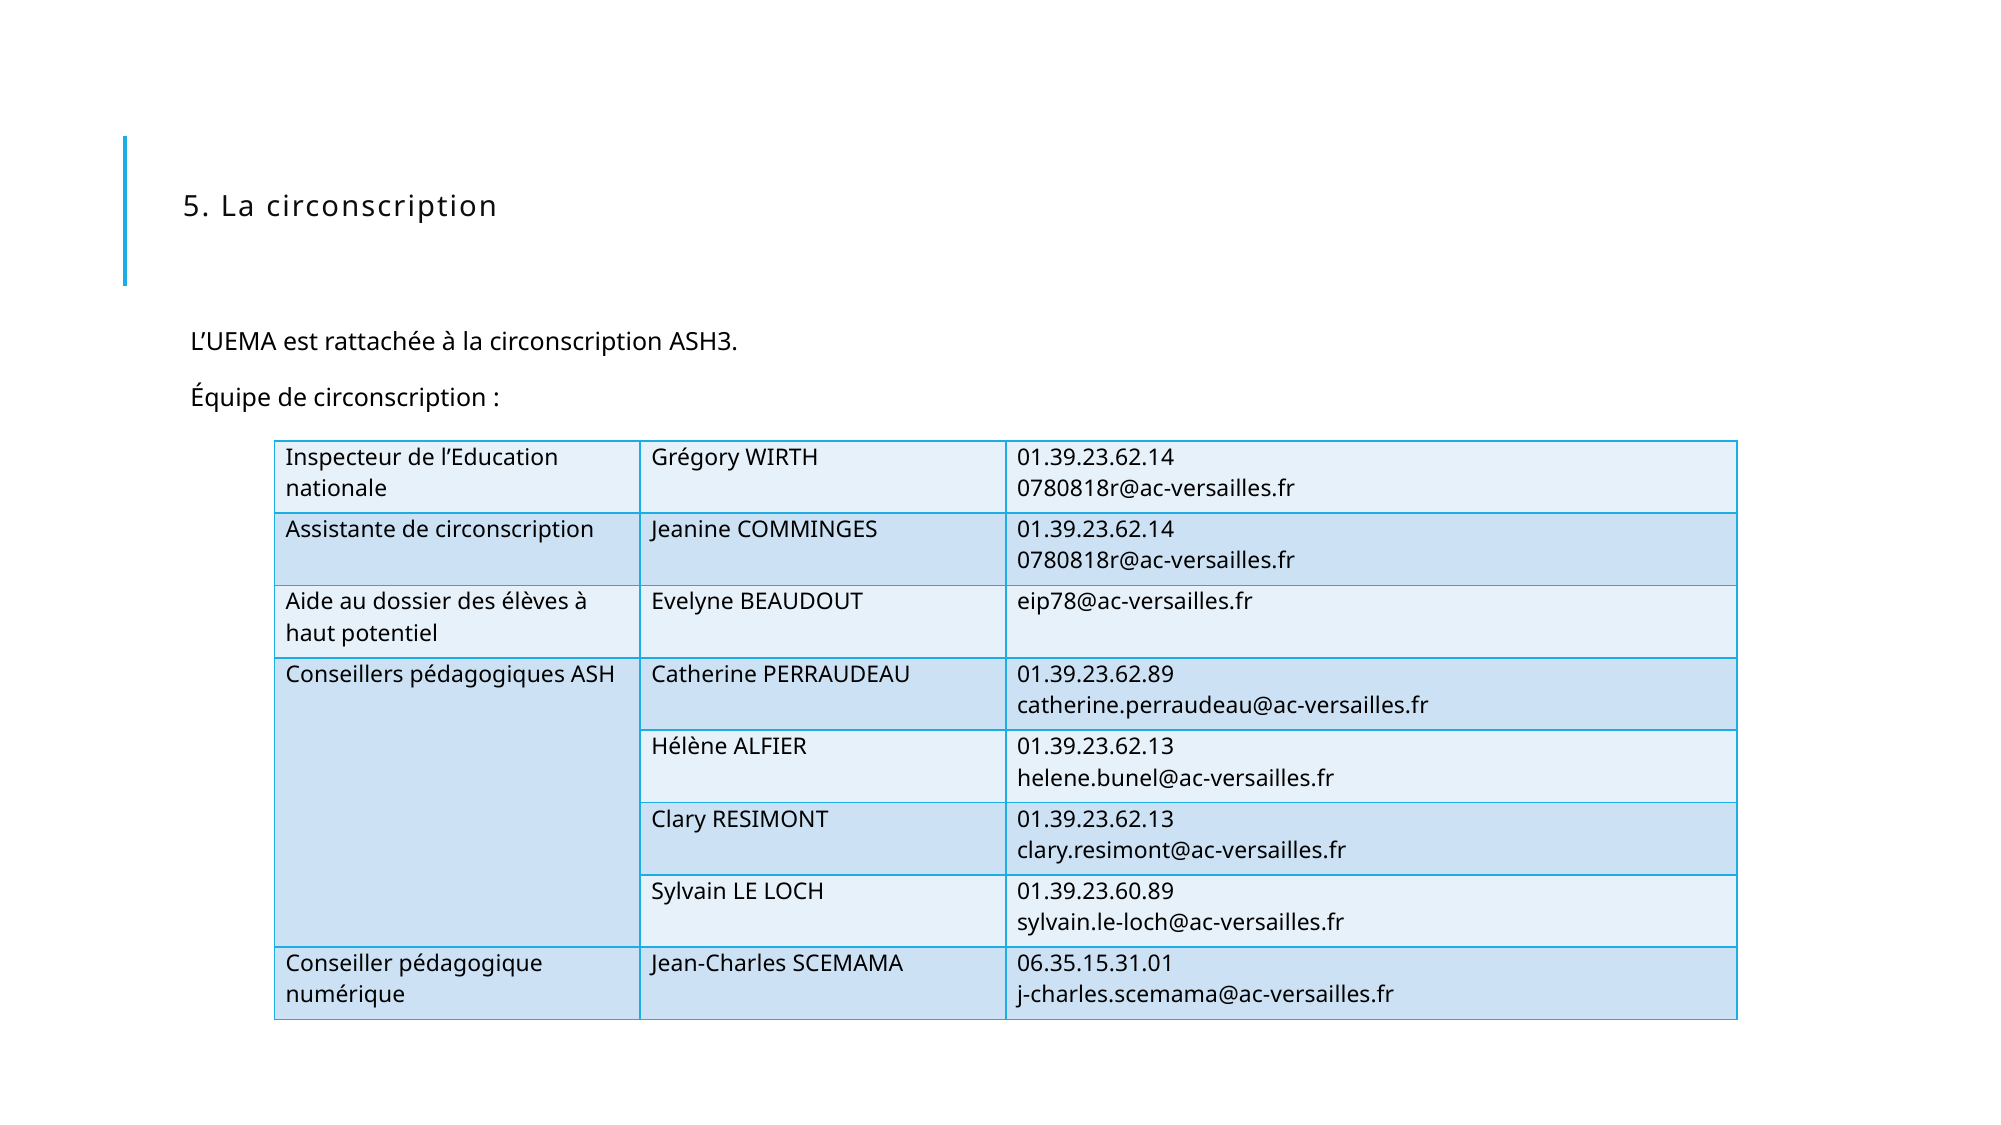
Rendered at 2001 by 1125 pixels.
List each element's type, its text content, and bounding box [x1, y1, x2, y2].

title 5. La circonscription [168, 132, 1763, 283]
table_cell Jeanine COMMINGES [641, 514, 1005, 585]
table_cell Assistante de circonscription [275, 514, 639, 585]
table_cell Clary RESIMONT [641, 803, 1005, 874]
table_cell 01.39.23.62.13 helene.bunel@ac-versailles.fr [1007, 731, 1736, 802]
table_cell 01.39.23.62.14 0780818r@ac-versailles.fr [1007, 514, 1736, 585]
table_cell Conseillers pédagogiques ASH [275, 659, 639, 946]
table_cell Hélène ALFIER [641, 731, 1005, 802]
table_cell Evelyne BEAUDOUT [641, 586, 1005, 657]
table_cell eip78@ac-versailles.fr [1007, 586, 1736, 657]
table_cell 06.35.15.31.01 j-charles.scemama@ac-versailles.fr [1007, 948, 1736, 1019]
table_cell 01.39.23.62.13 clary.resimont@ac-versailles.fr [1007, 803, 1736, 874]
table_header Inspecteur de l’Education nationale [275, 442, 639, 512]
table_cell Sylvain LE LOCH [641, 876, 1005, 946]
table_header Grégory WIRTH [641, 442, 1005, 512]
table_cell Catherine PERRAUDEAU [641, 659, 1005, 729]
table_cell Jean-Charles SCEMAMA [641, 948, 1005, 1019]
table_cell Conseiller pédagogique numérique [275, 948, 639, 1019]
table_cell Aide au dossier des élèves à haut potentiel [275, 586, 639, 657]
list L’UEMA est rattachée à la circonscription ASH3. Équipe de circonscription : [168, 320, 1763, 1035]
table_header 01.39.23.62.14 0780818r@ac-versailles.fr [1007, 442, 1736, 512]
table_cell 01.39.23.60.89 sylvain.le-loch@ac-versailles.fr [1007, 876, 1736, 946]
table_cell 01.39.23.62.89 catherine.perraudeau@ac-versailles.fr [1007, 659, 1736, 729]
